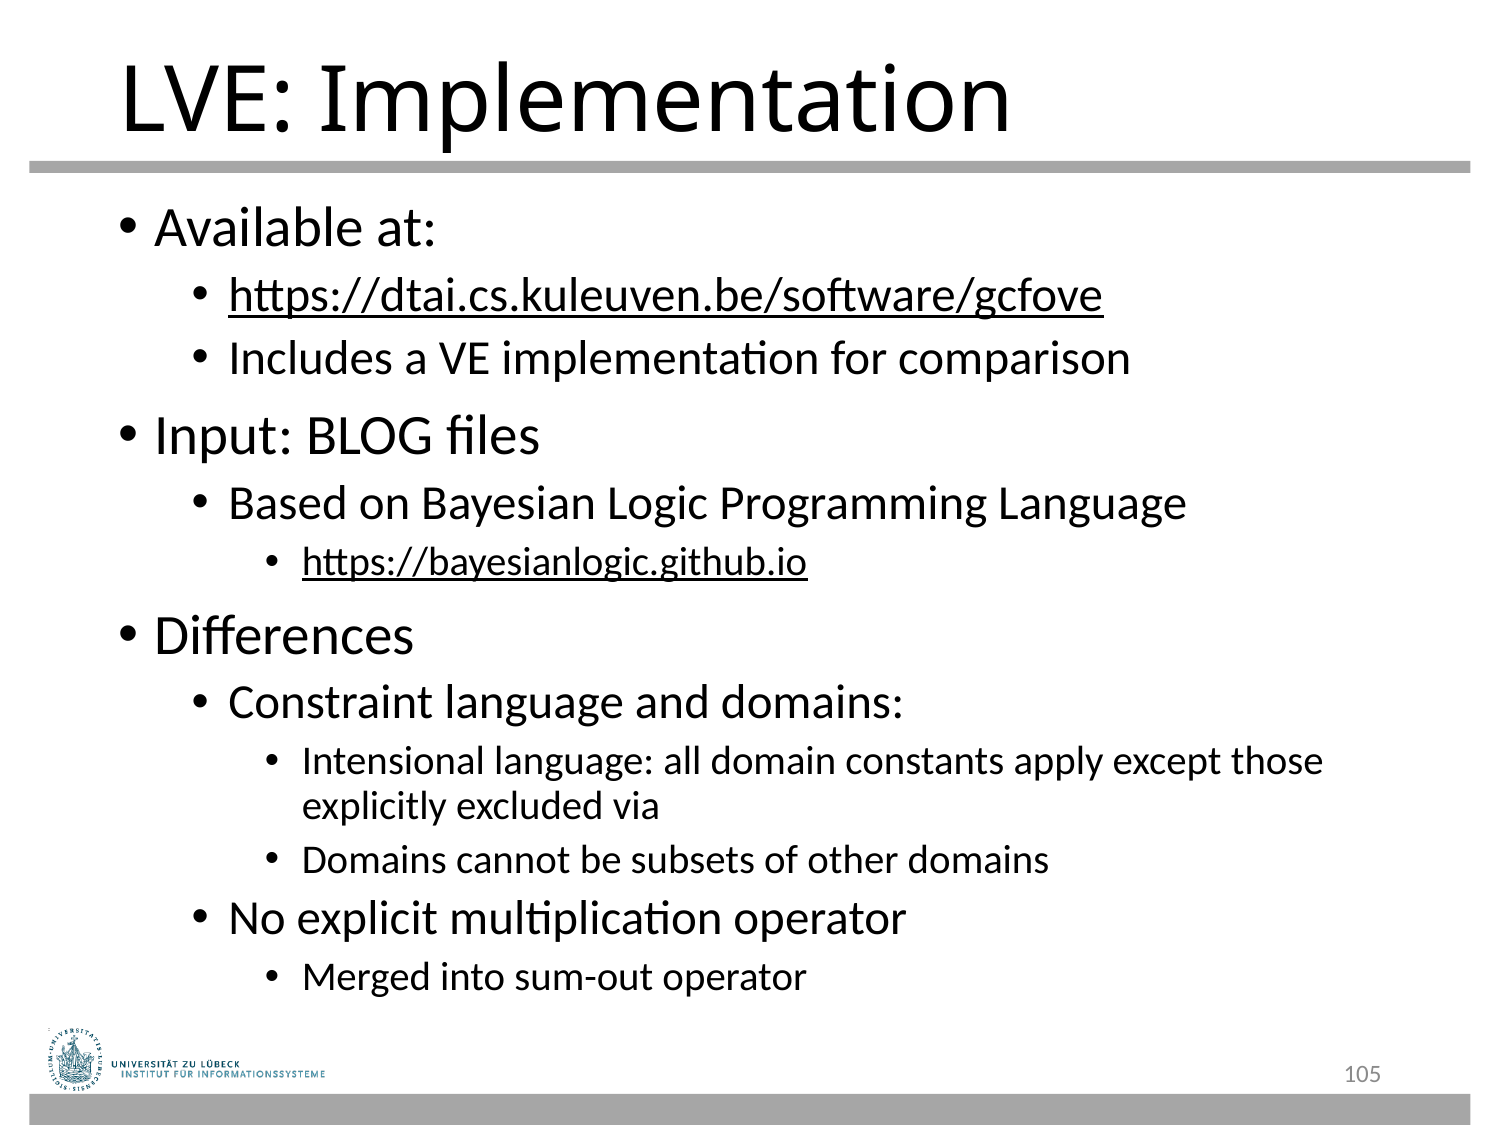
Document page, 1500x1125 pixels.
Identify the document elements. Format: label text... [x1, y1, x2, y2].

slide_number 105 [1059, 1042, 1397, 1103]
title LVE: Implementation [103, 42, 1397, 161]
